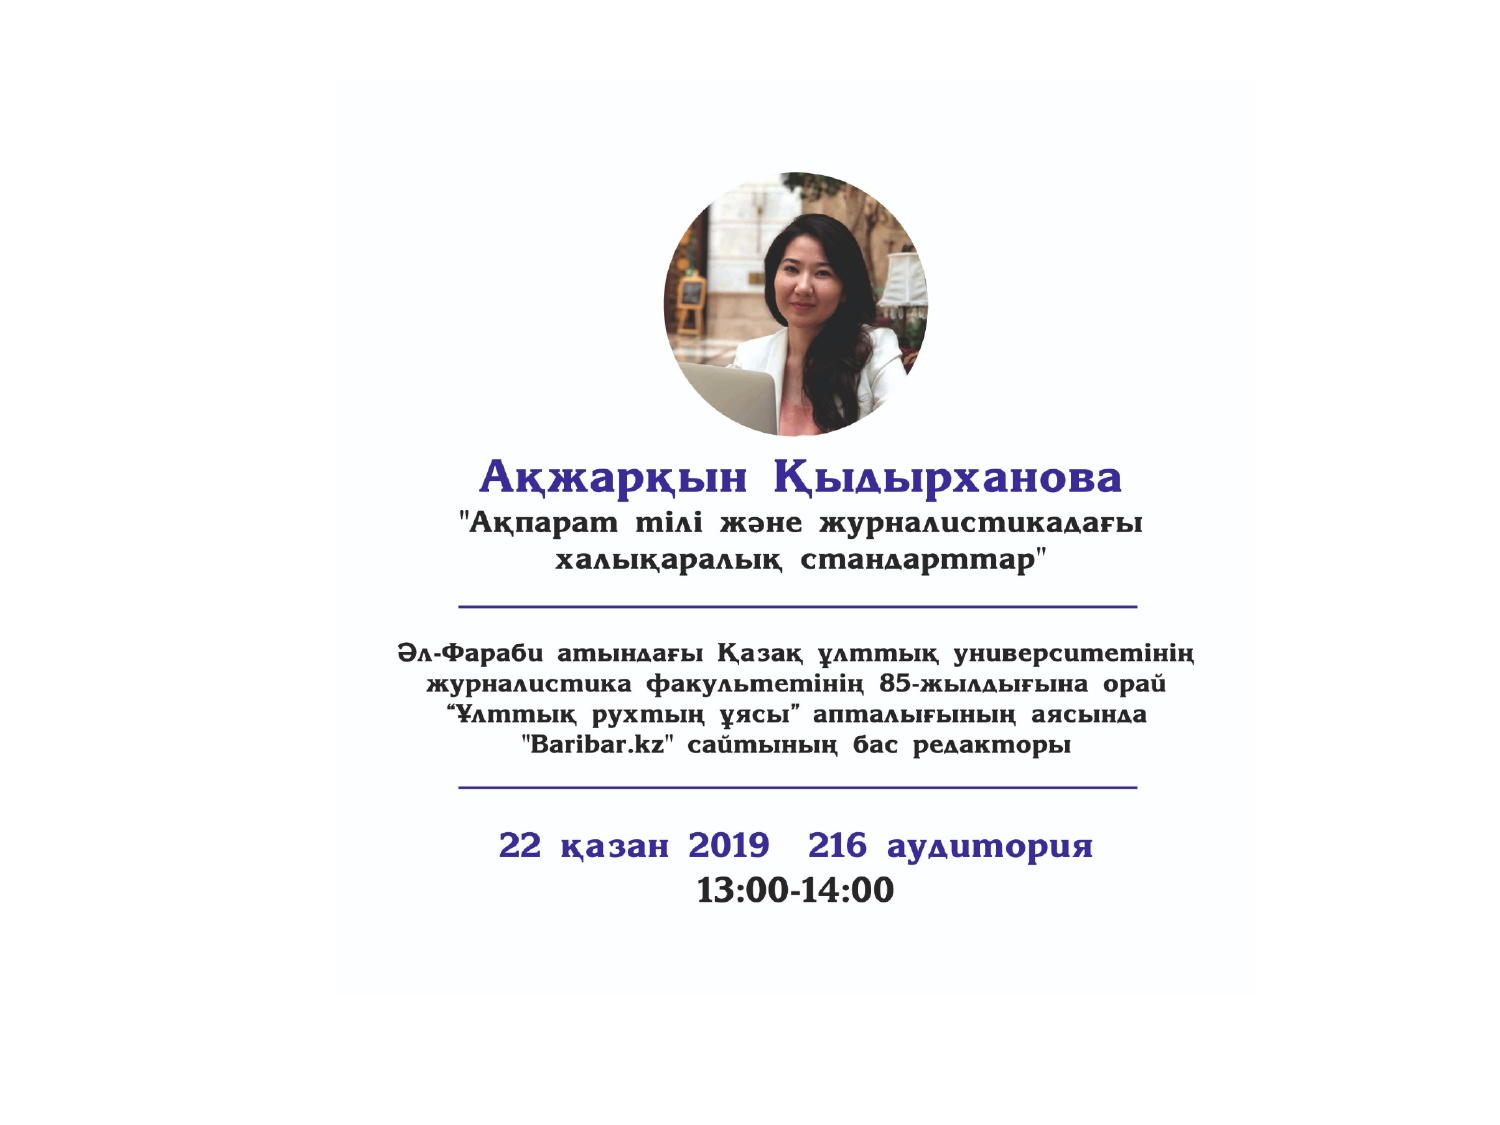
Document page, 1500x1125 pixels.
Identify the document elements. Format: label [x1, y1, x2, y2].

picture [336, 77, 1255, 997]
